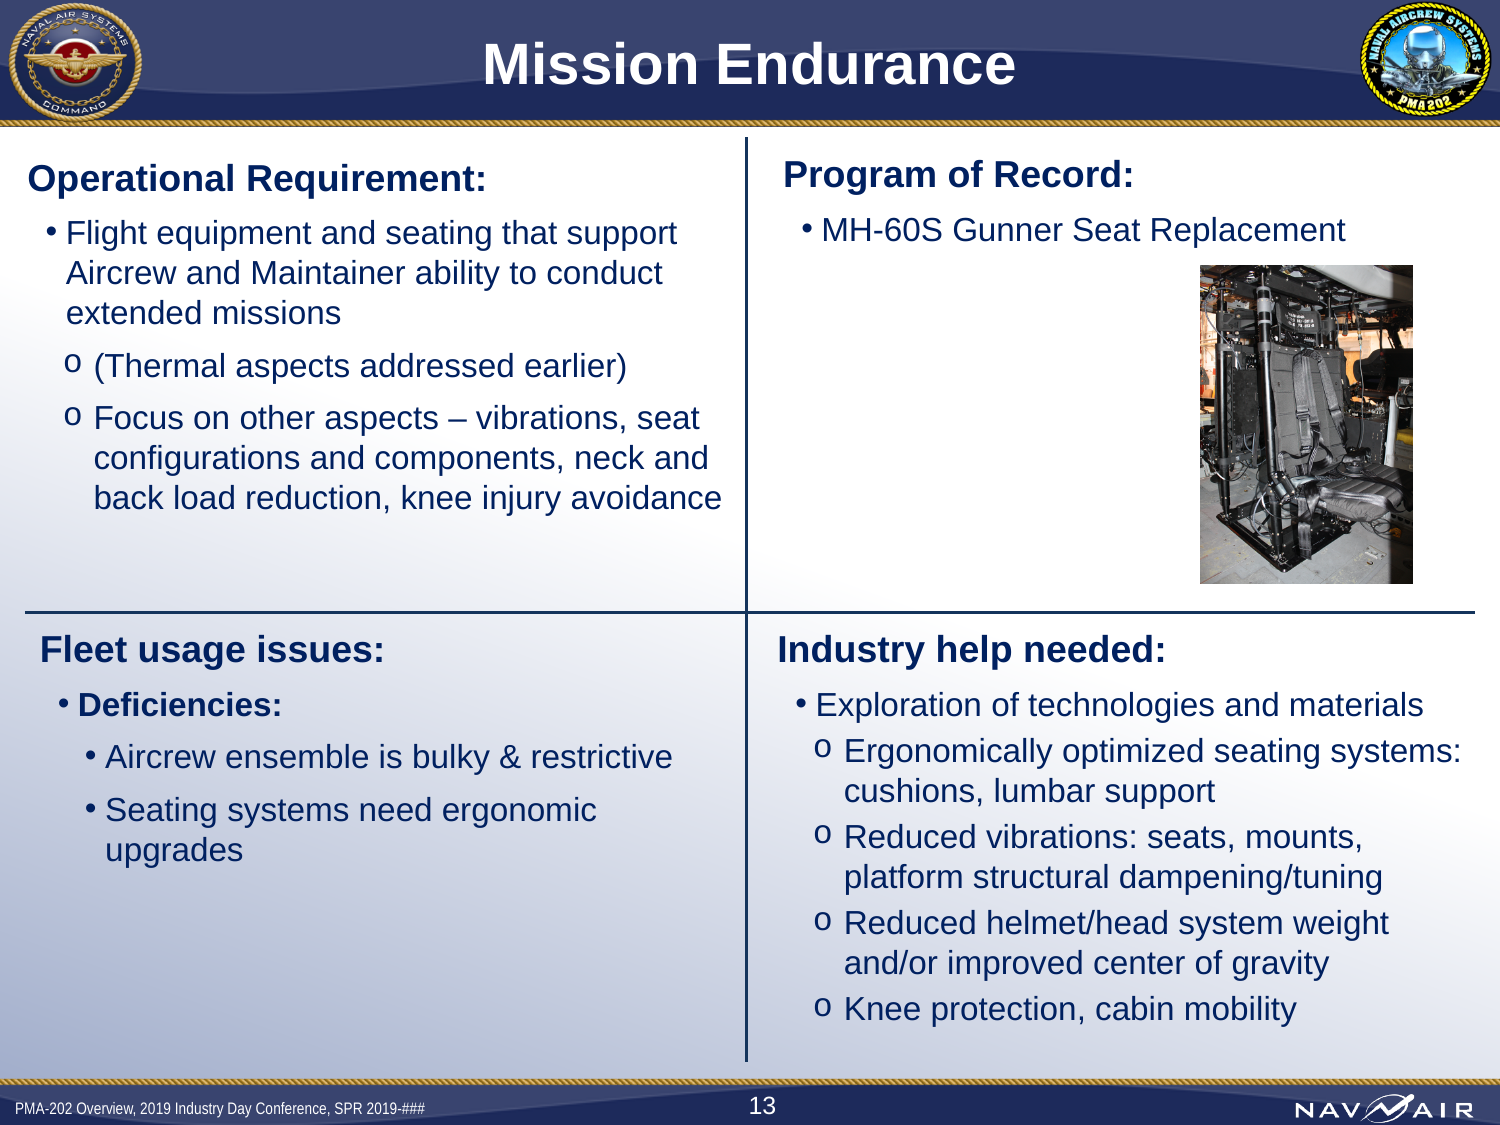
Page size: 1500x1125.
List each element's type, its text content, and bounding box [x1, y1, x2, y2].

footer PMA-202 Overview, 2019 Industry Day Conference, SPR 2019-### [0, 1087, 475, 1125]
picture [0, 1068, 1500, 1125]
text_box Program of Record: MH-60S Gunner Seat Replacement [768, 142, 1475, 465]
text_box Operational Requirement: Flight equipment and seating that support Aircrew and Maintainer ability to conduct extended missions (Thermal aspects addressed earlier) Focus on other aspects – vibrations, seat configurations and components, neck and back load reduction, knee injury avoidance [12, 146, 742, 524]
picture [0, 0, 1500, 134]
text_box Industry help needed: Exploration of technologies and materials Ergonomically optimized seating systems: cushions, lumbar support Reduced vibrations: seats, mounts, platform structural dampening/tuning Reduced helmet/head system weight and/or improved center of gravity Knee protection, cabin mobility [762, 617, 1488, 1035]
text_box Fleet usage issues: Deficiencies: Aircrew ensemble is bulky & restrictive Seating systems need ergonomic upgrades [24, 619, 742, 928]
title Mission Endurance [75, 0, 1425, 124]
picture [1199, 265, 1413, 585]
slide_number 13 [587, 1083, 938, 1125]
